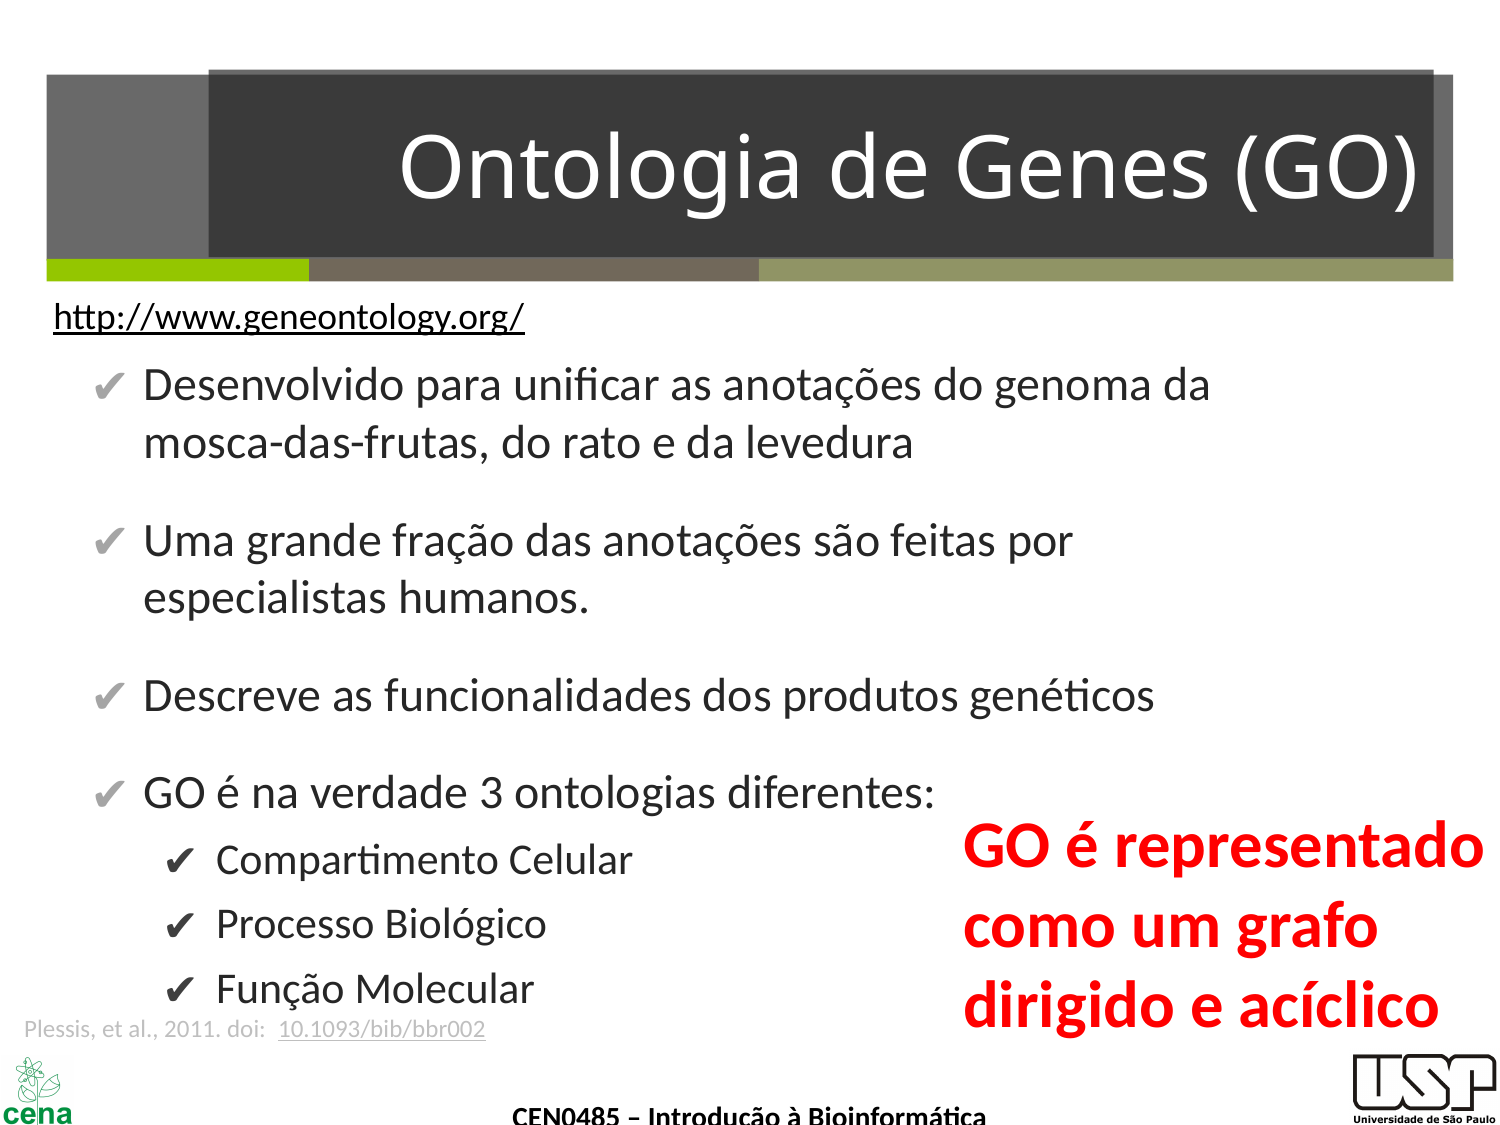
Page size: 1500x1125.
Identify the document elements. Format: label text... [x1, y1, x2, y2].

text_box GO é representado como um grafo dirigido e acíclico [948, 793, 1500, 1049]
text_box Plessis, et al., 2011. doi: 10.1093/bib/bbr002 [9, 1005, 505, 1051]
list Desenvolvido para unificar as anotações do genoma da mosca-das-frutas, do rato e da levedura Uma grande fração das anotações são feitas por especialistas humanos. Descreve as funcionalidades dos produtos genéticos GO é na verdade 3 ontologias diferentes: Compartimento Celular Processo Biológico Função Molecular [75, 345, 1300, 1024]
picture [1, 1055, 74, 1125]
title Ontologia de Genes (GO) [208, 69, 1434, 258]
text_box http://www.geneontology.org/ [38, 284, 547, 345]
picture [1349, 1049, 1500, 1125]
